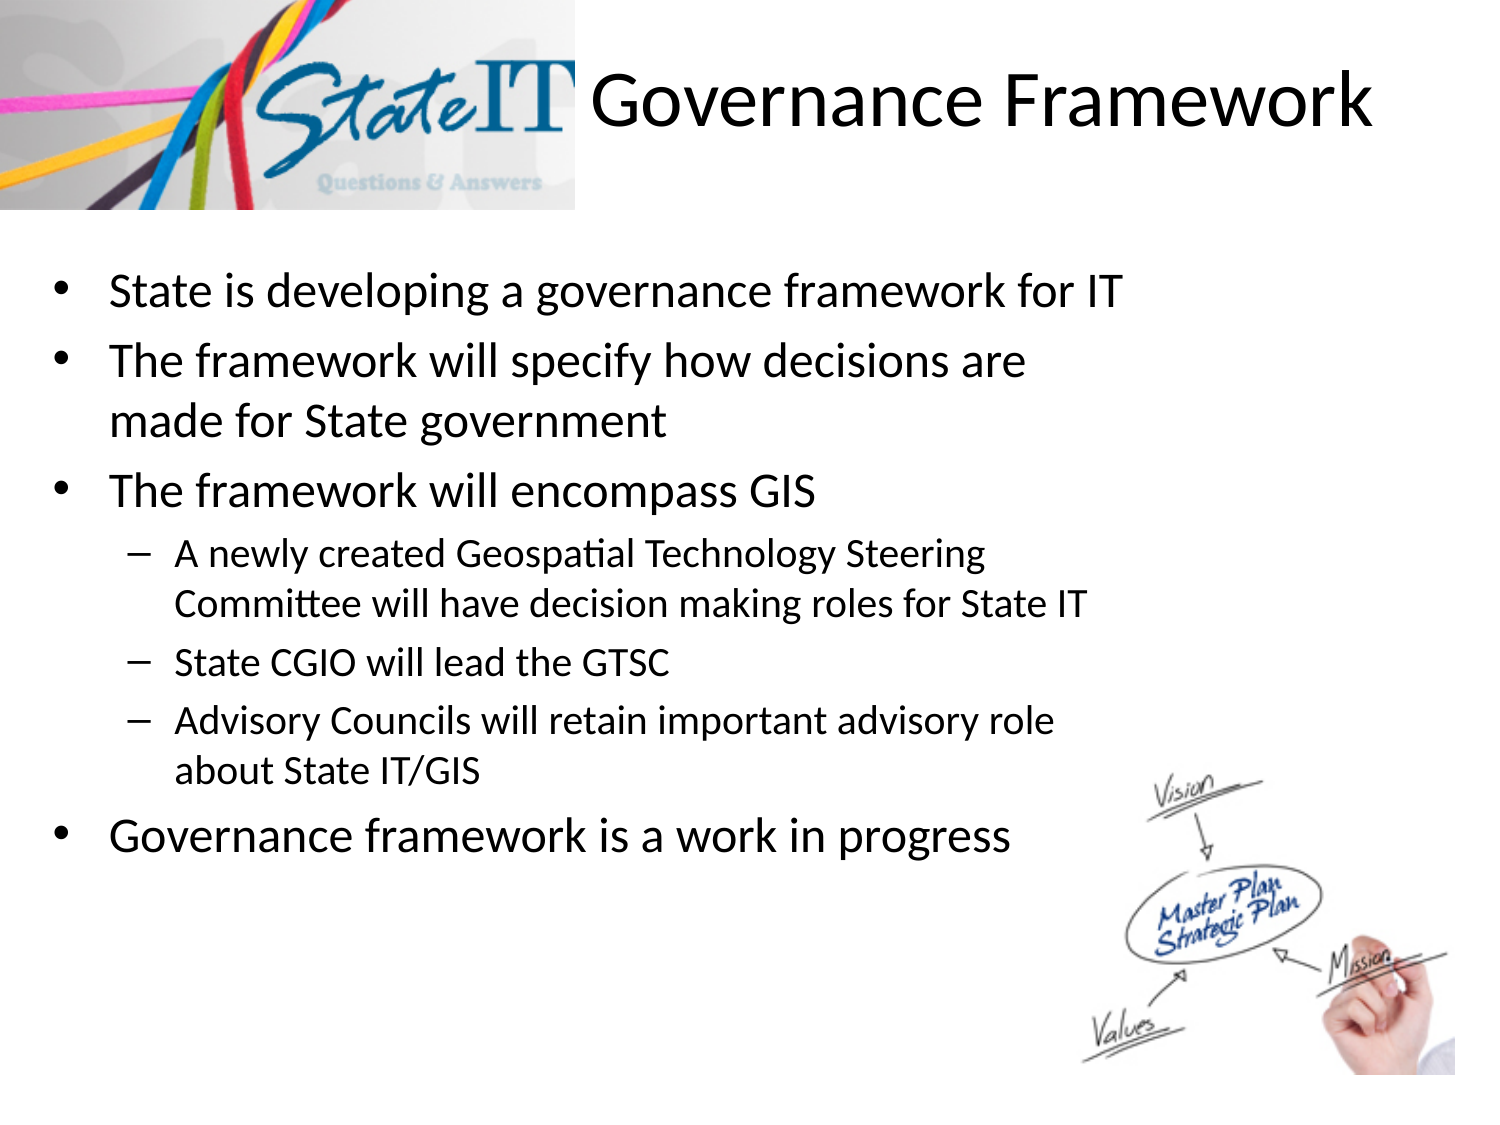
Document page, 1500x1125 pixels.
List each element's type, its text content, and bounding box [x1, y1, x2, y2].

list State is developing a governance framework for IT The framework will specify how decisions are made for State government The framework will encompass GIS A newly created Geospatial Technology Steering Committee will have decision making roles for State IT State CGIO will lead the GTSC Advisory Councils will retain important advisory role about State IT/GIS Governance framework is a work in progress [37, 249, 1150, 993]
picture [0, 0, 576, 210]
picture [1062, 762, 1455, 1076]
title Governance Framework [576, 0, 1463, 188]
